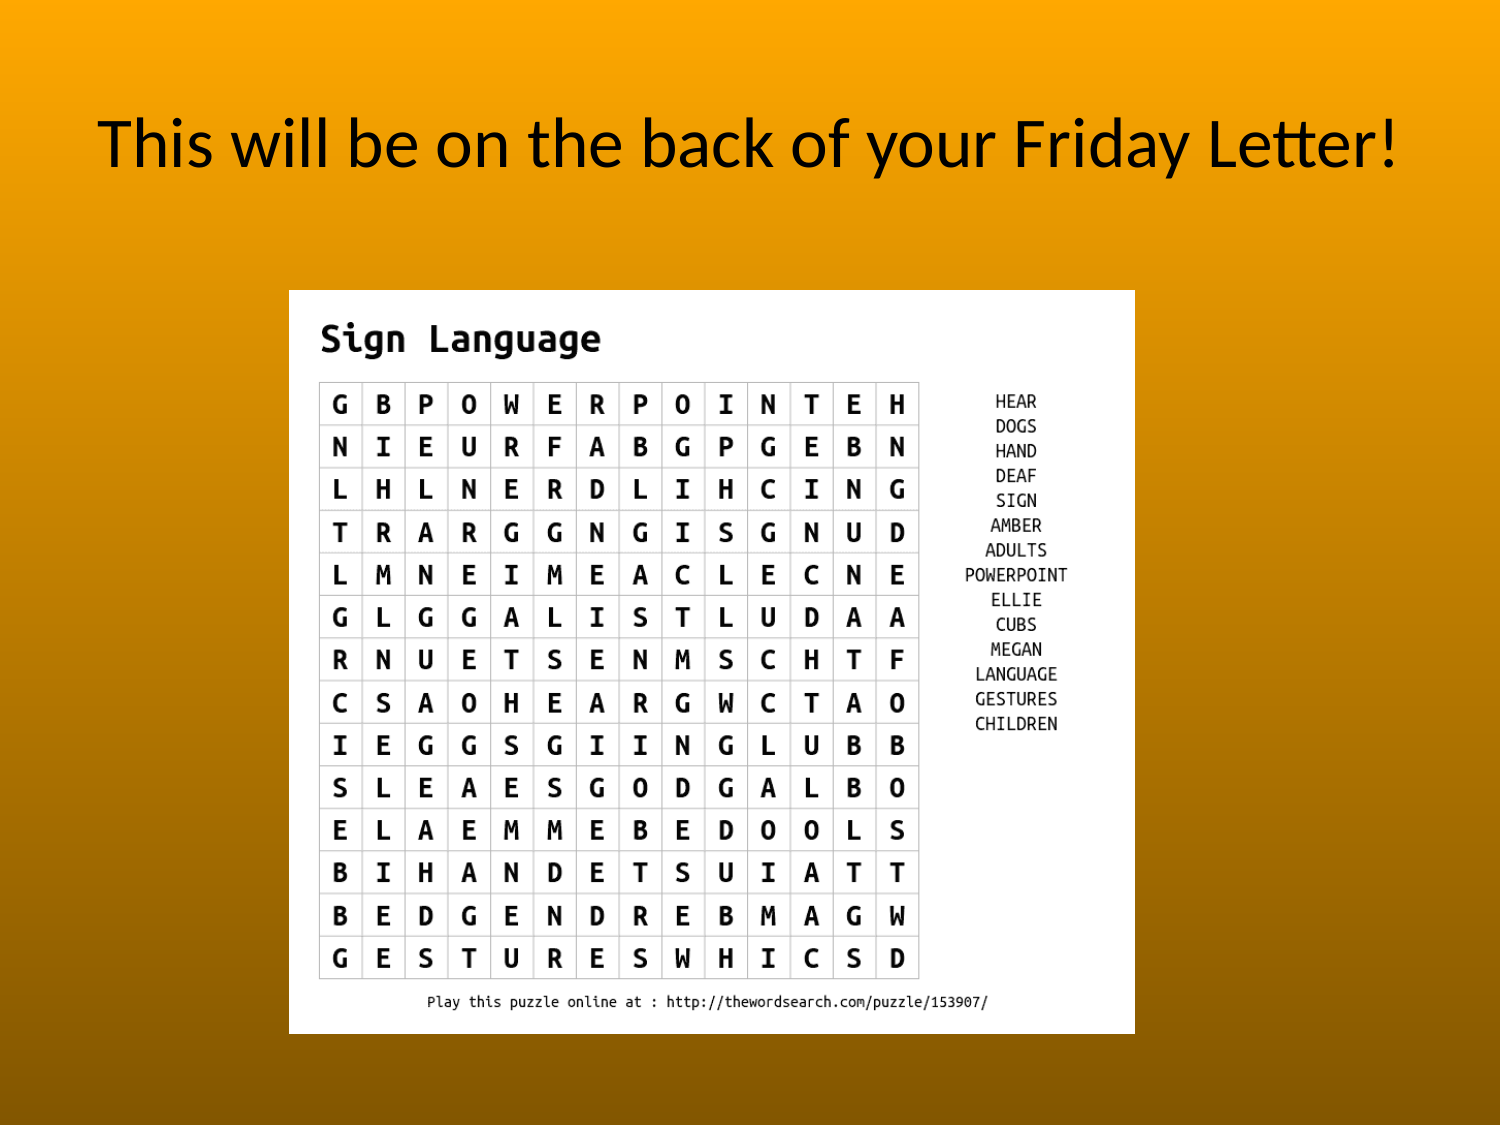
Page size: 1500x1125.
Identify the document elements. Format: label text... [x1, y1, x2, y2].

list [288, 290, 1136, 1034]
title This will be on the back of your Friday Letter! [75, 45, 1425, 233]
